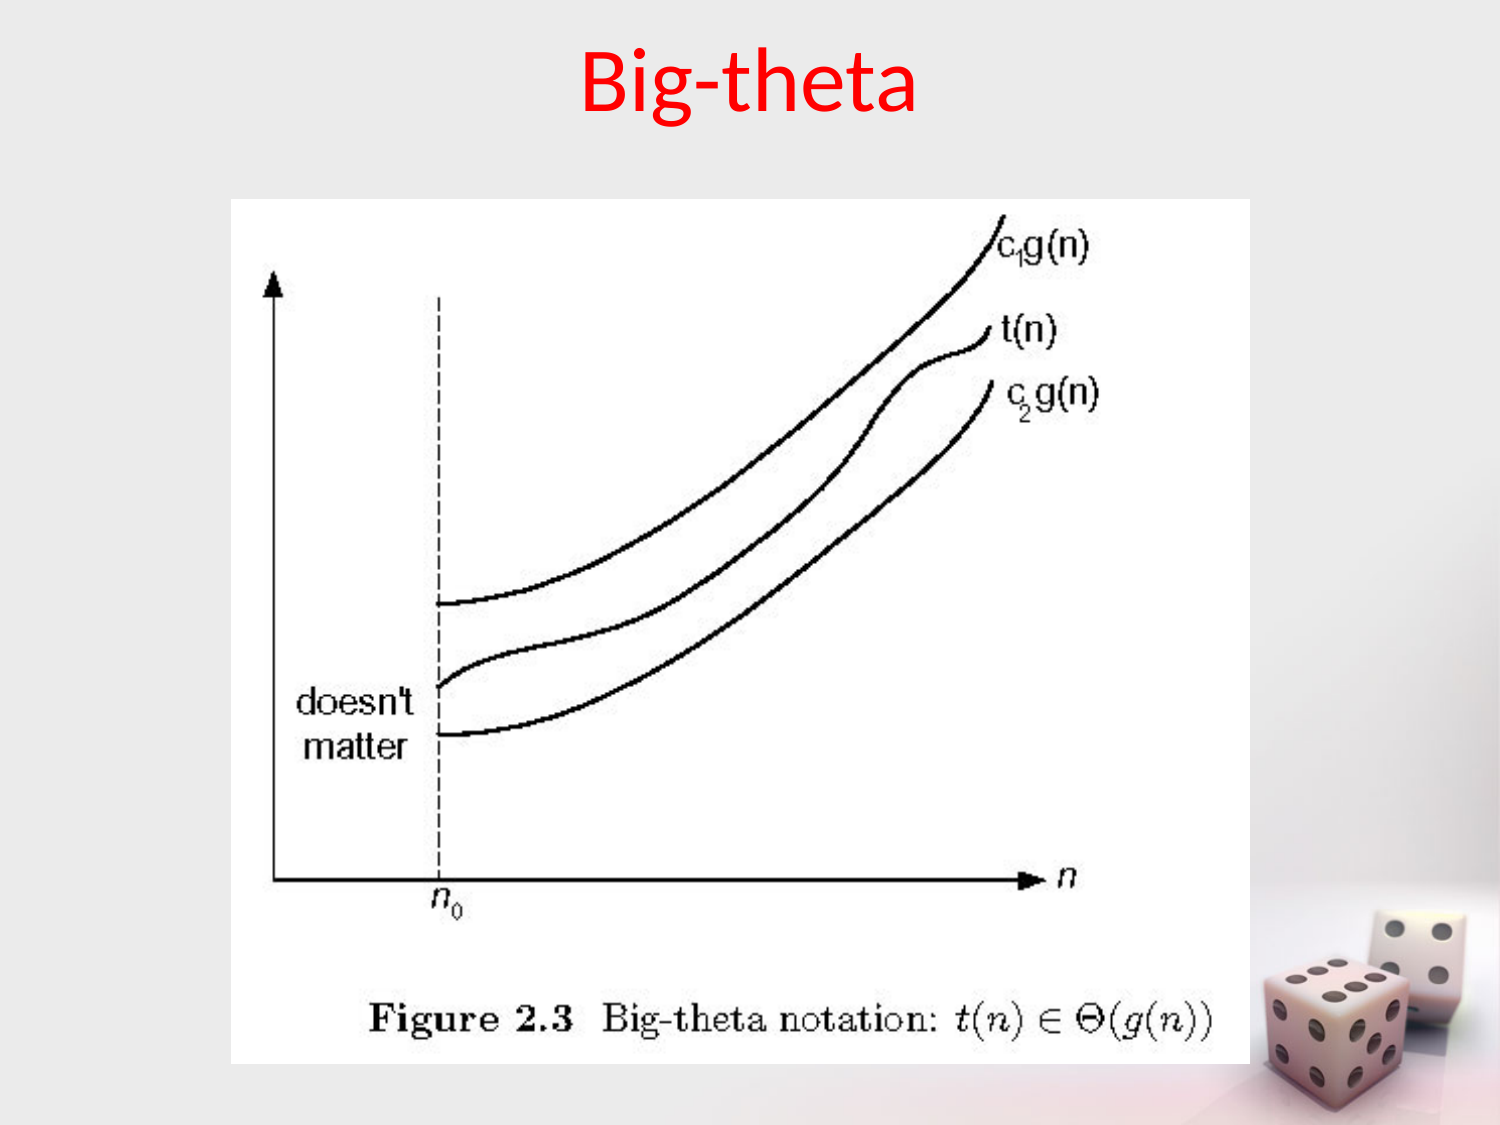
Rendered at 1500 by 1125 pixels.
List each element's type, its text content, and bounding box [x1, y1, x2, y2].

picture [0, 0, 1500, 1125]
title Big-theta [74, 0, 1426, 151]
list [230, 199, 1251, 1065]
